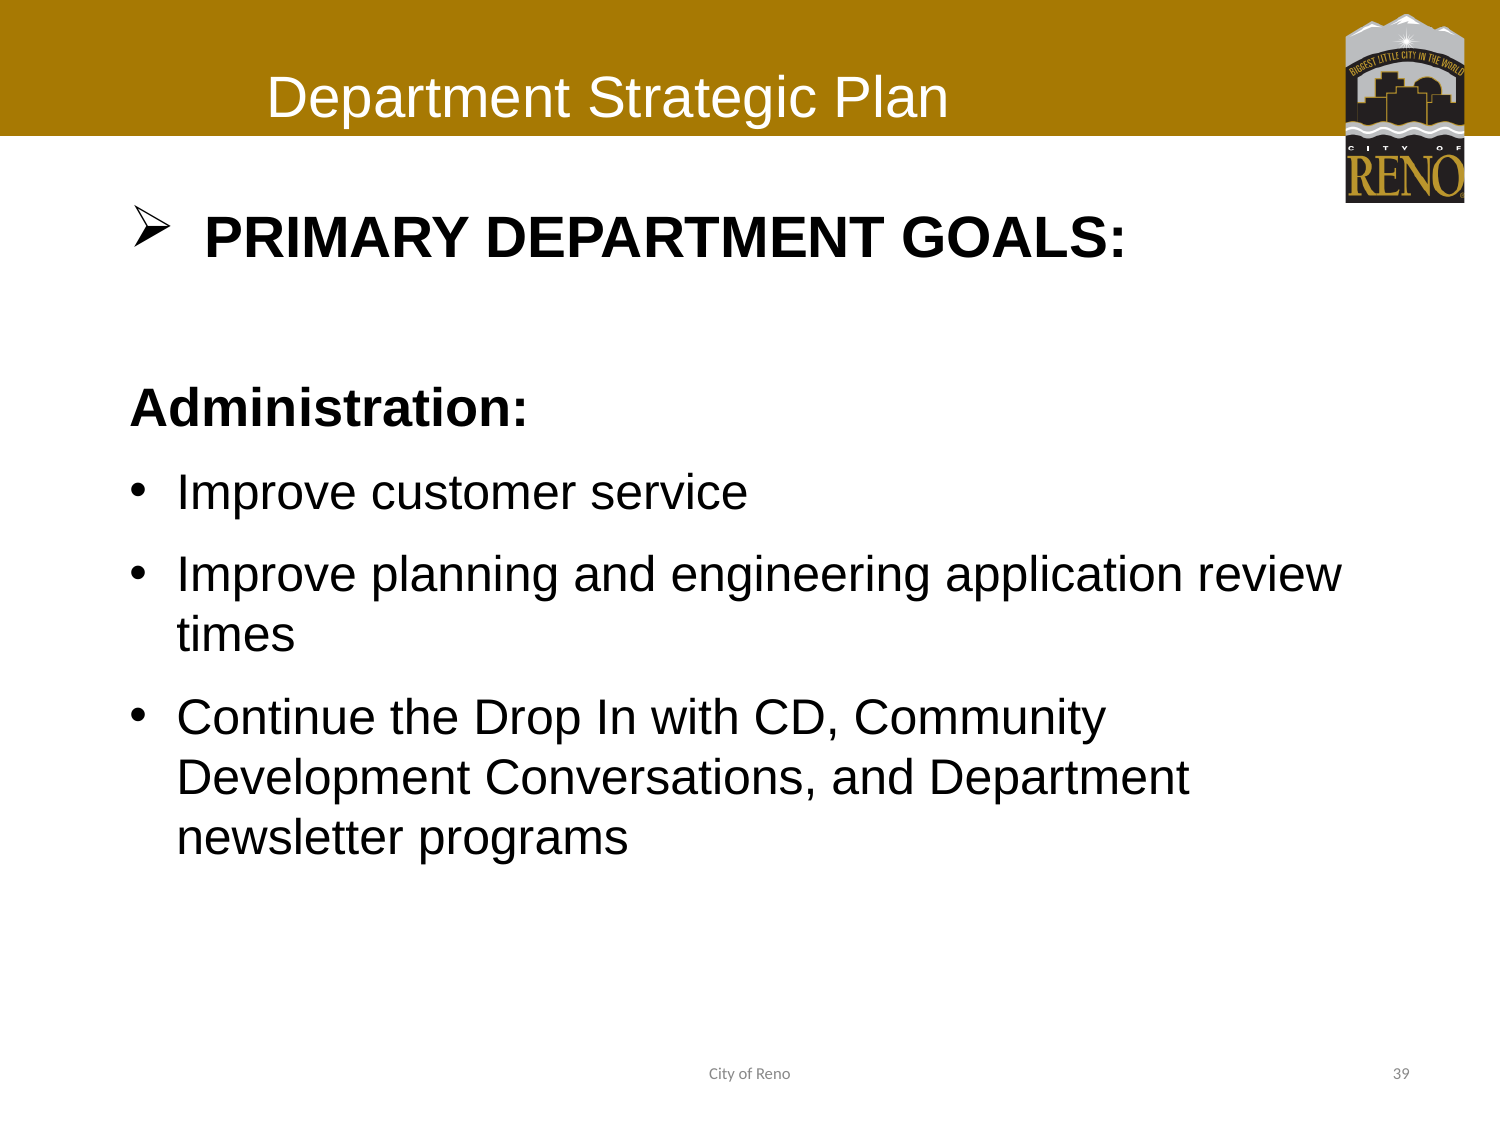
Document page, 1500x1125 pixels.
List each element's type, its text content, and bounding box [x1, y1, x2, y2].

slide_number 39 [1074, 1042, 1425, 1103]
list PRIMARY DEPARTMENT GOALS: Administration: Improve customer service Improve planning and engineering application review times Continue the Drop In with CD, Community Development Conversations, and Department newsletter programs [39, 191, 1409, 1055]
title Department Strategic Plan [12, 20, 1205, 138]
footer City of Reno [512, 1042, 988, 1103]
